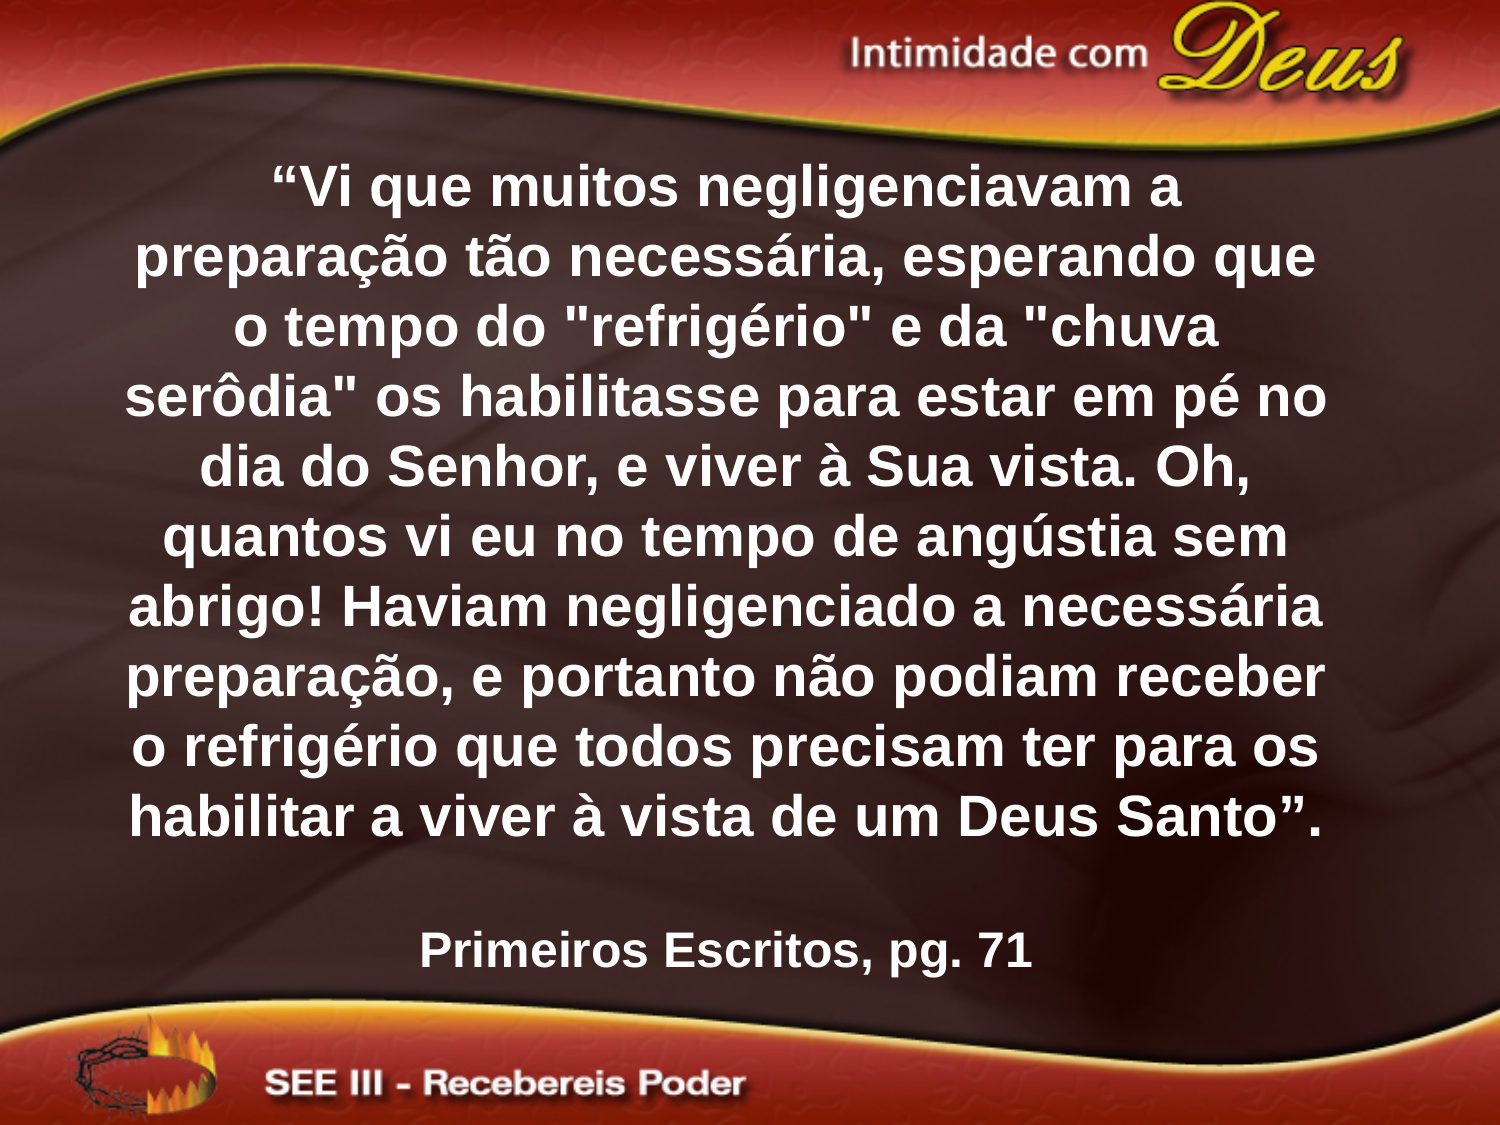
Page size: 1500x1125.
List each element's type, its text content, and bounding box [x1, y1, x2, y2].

picture [0, 0, 1500, 1125]
text_box “Vi que muitos negligenciavam a preparação tão necessária, esperando que o tempo do "refrigério" e da "chuva serôdia" os habilitasse para estar em pé no dia do Senhor, e viver à Sua vista. Oh, quantos vi eu no tempo de angústia sem abrigo! Haviam negligenciado a necessária preparação, e portanto não podiam receber o refrigério que todos precisam ter para os habilitar a viver à vista de um Deus Santo”. Primeiros Escritos, pg. 71 [105, 140, 1348, 986]
